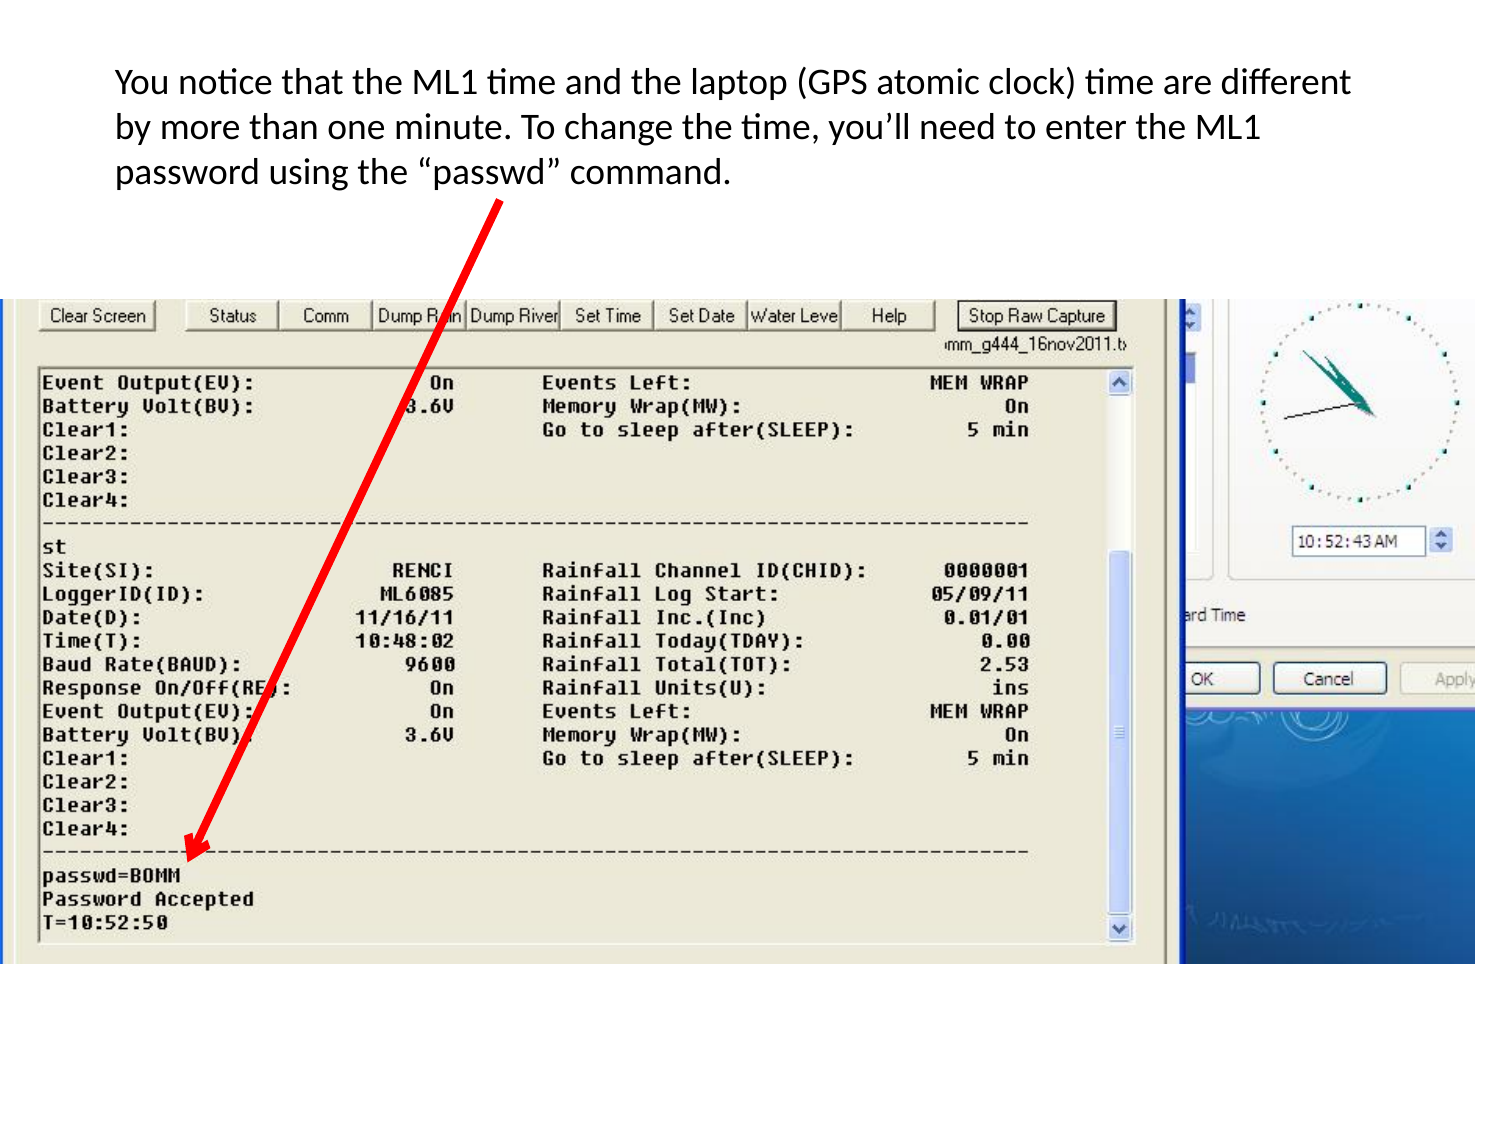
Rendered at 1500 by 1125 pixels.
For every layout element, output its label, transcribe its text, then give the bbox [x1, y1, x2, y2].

text_box You notice that the ML1 time and the laptop (GPS atomic clock) time are different by more than one minute. To change the time, you’ll need to enter the ML1 password using the “passwd” command. [99, 49, 1413, 200]
picture [0, 299, 1476, 965]
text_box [187, 199, 501, 863]
